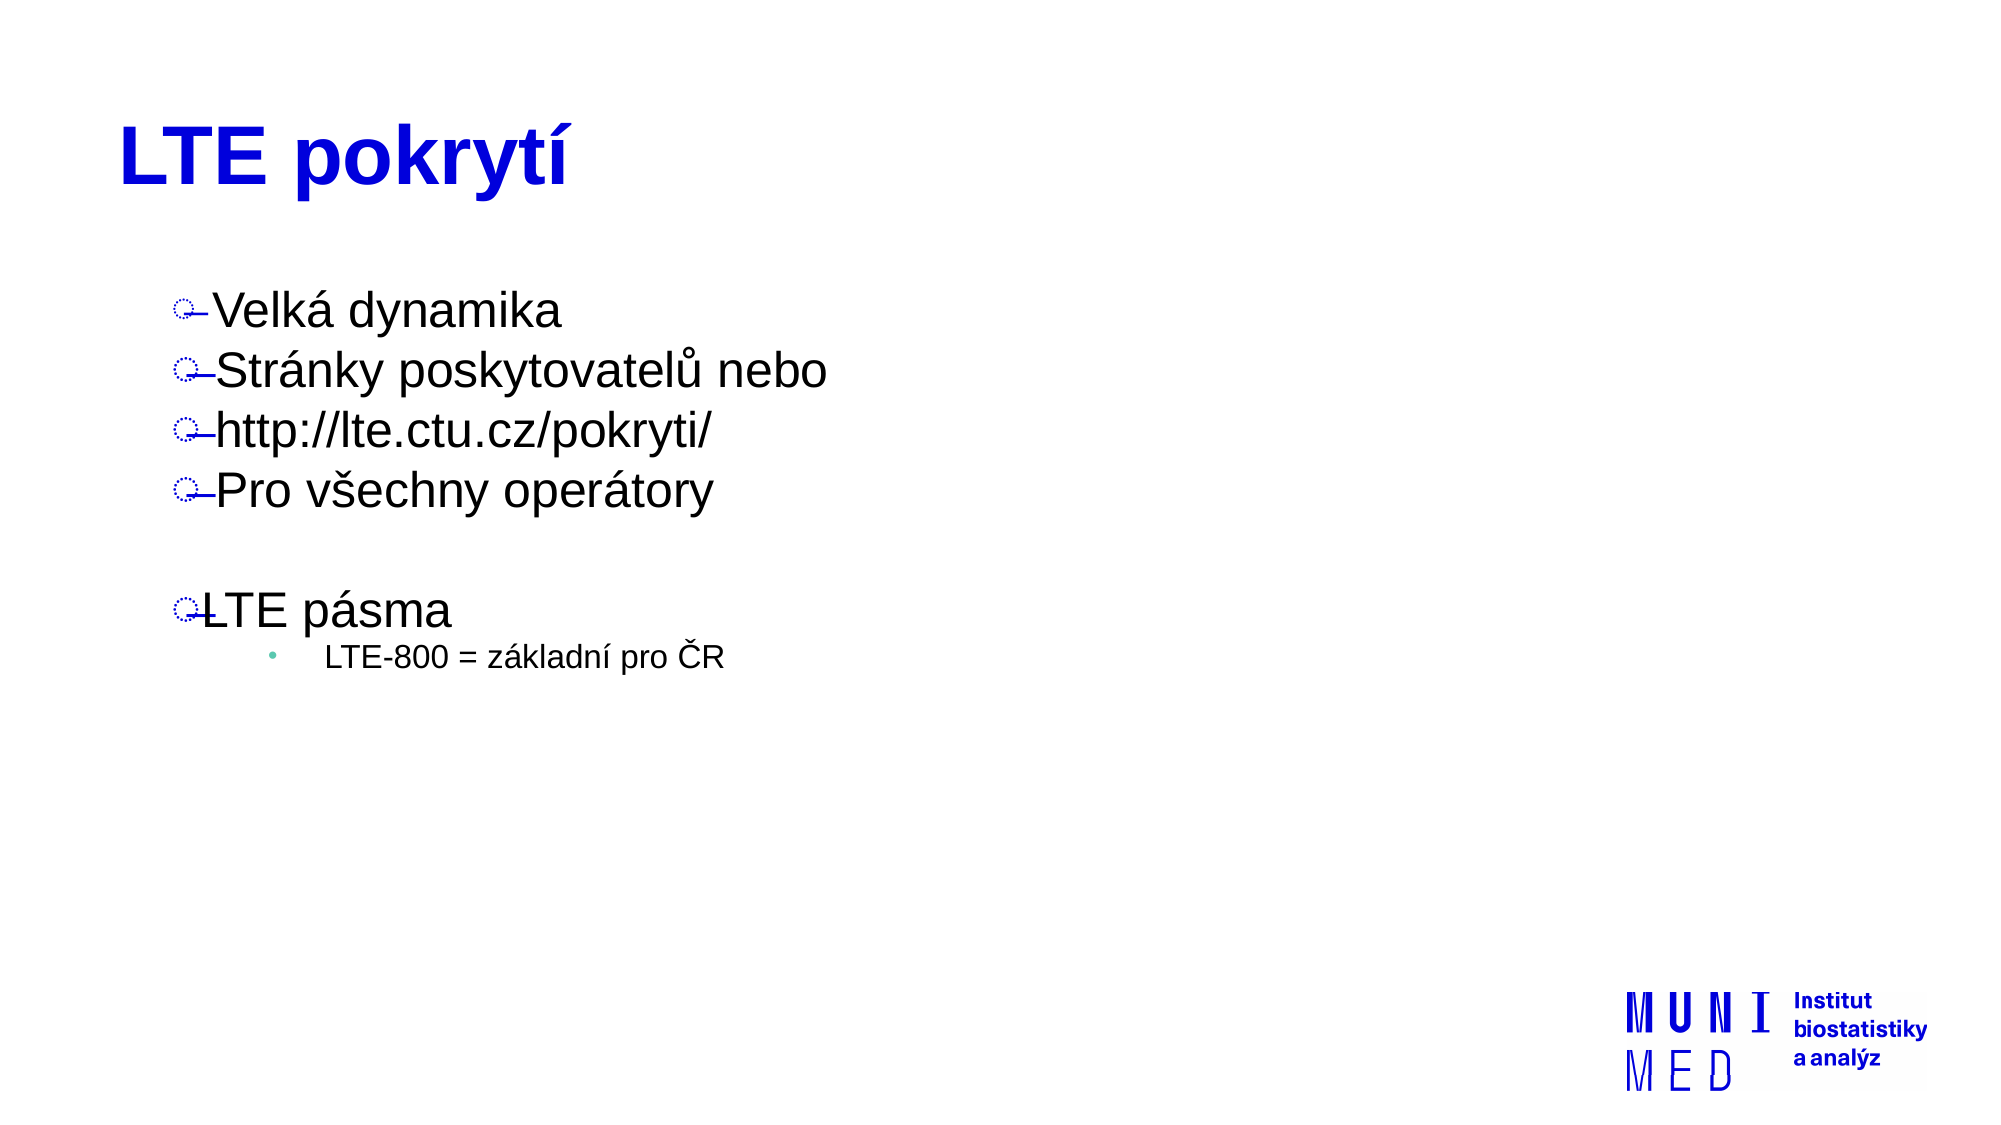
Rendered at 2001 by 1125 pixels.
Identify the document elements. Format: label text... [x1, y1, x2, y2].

title LTE pokrytí [118, 118, 1883, 193]
list Velká dynamika Stránky poskytovatelů nebo http://lte.ctu.cz/pokryti/ Pro všechny operátory LTE pásma LTE-800 = základní pro ČR [118, 277, 1883, 957]
